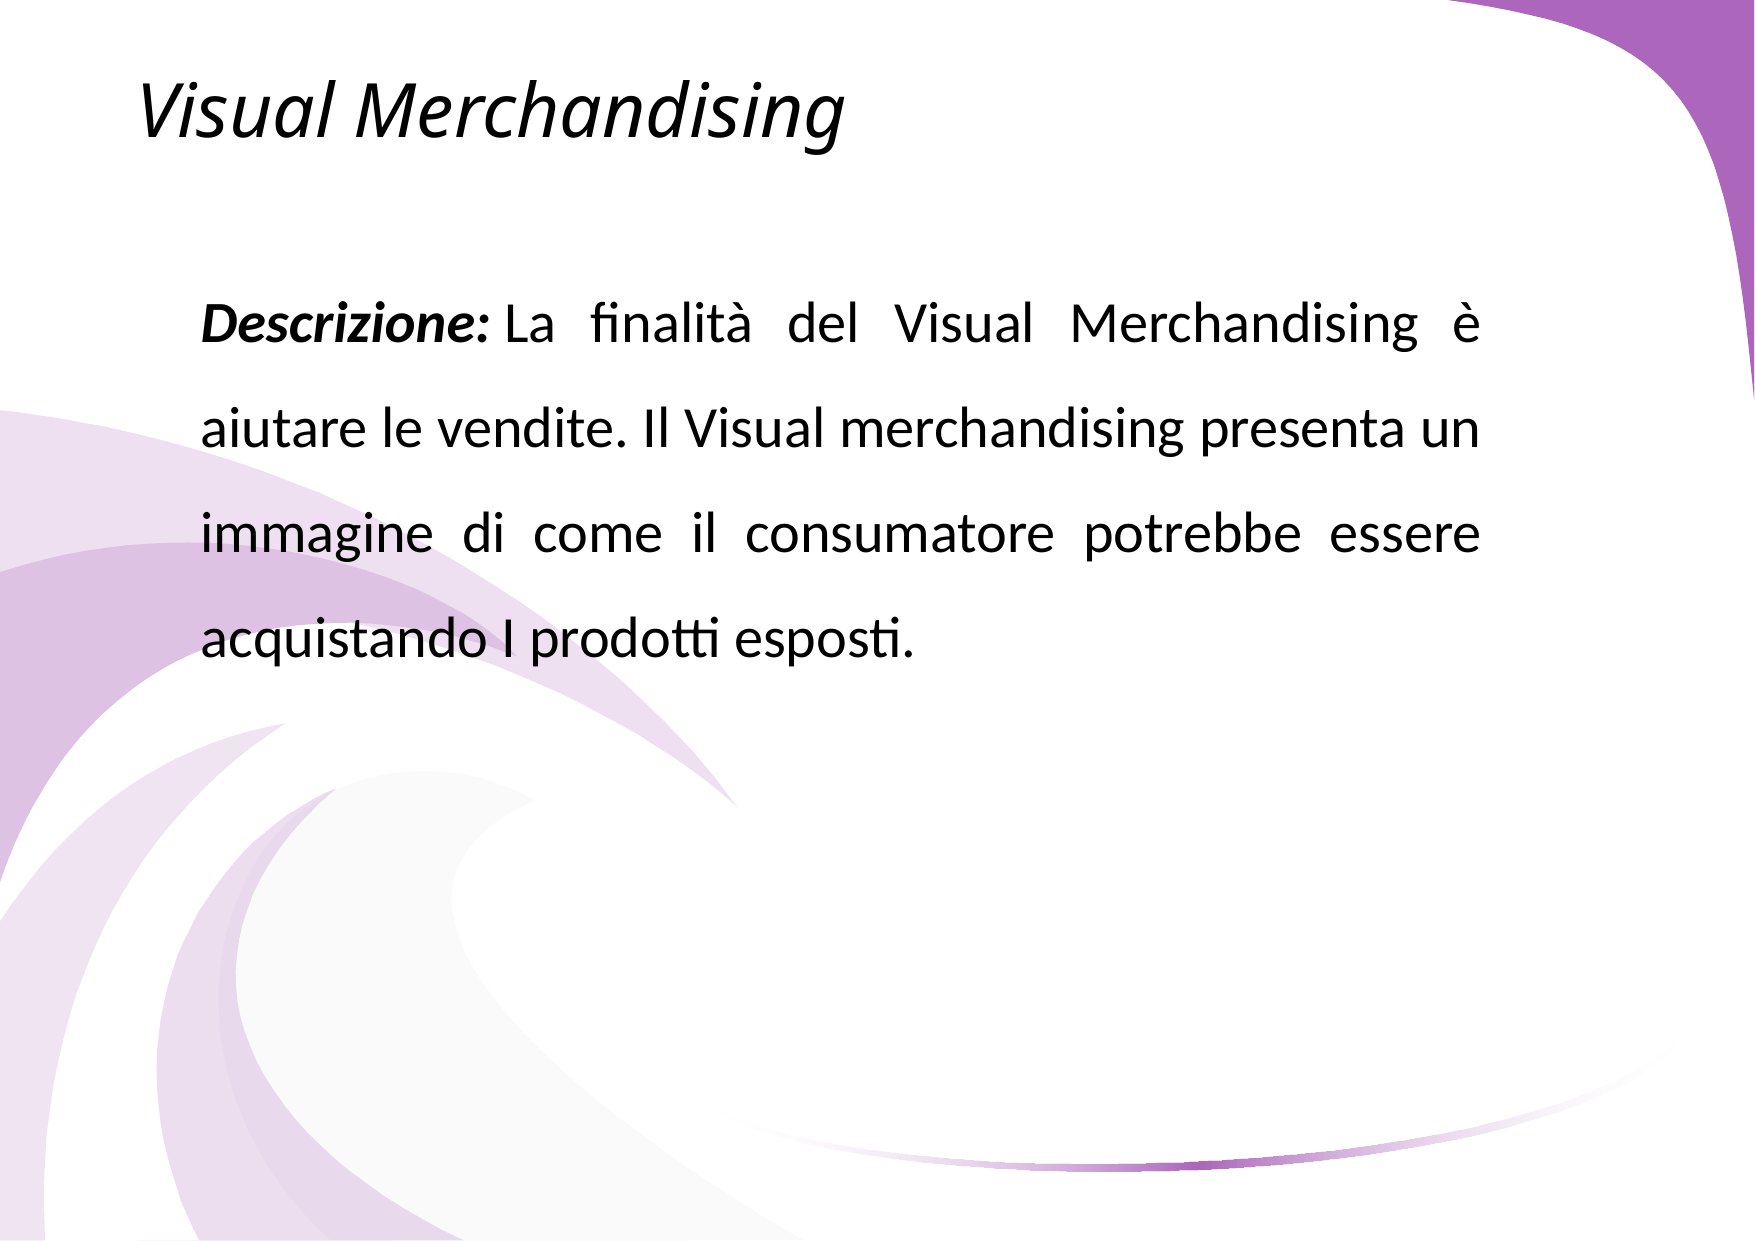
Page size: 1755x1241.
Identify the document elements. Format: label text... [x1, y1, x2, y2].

text_box Descrizione: La finalità del Visual Merchandising è aiutare le vendite. Il Visual merchandising presenta un immagine di come il consumatore potrebbe essere acquistando I prodotti esposti. [185, 241, 1497, 677]
text_box Visual Merchandising [121, 54, 1622, 160]
